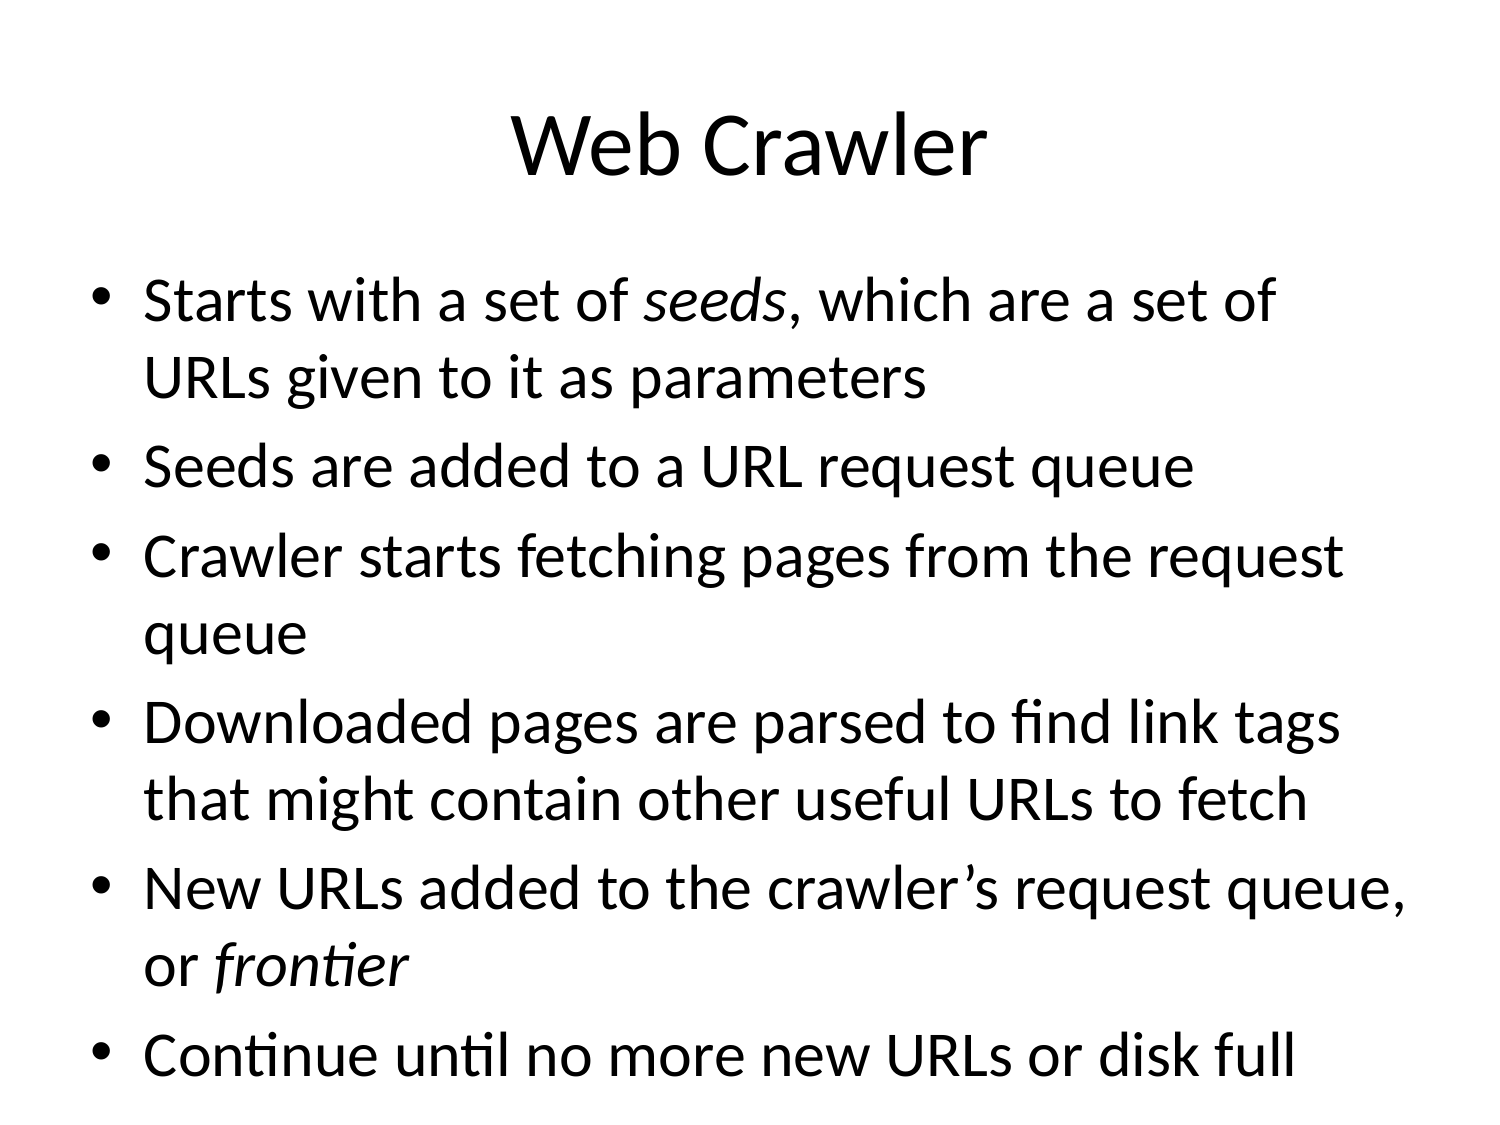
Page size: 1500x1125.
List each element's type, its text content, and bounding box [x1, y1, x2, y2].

list Starts with a set of seeds, which are a set of URLs given to it as parameters Seeds are added to a URL request queue Crawler starts fetching pages from the request queue Downloaded pages are parsed to find link tags that might contain other useful URLs to fetch New URLs added to the crawler’s request queue, or frontier Continue until no more new URLs or disk full [75, 249, 1425, 1100]
title Web Crawler [75, 45, 1425, 233]
